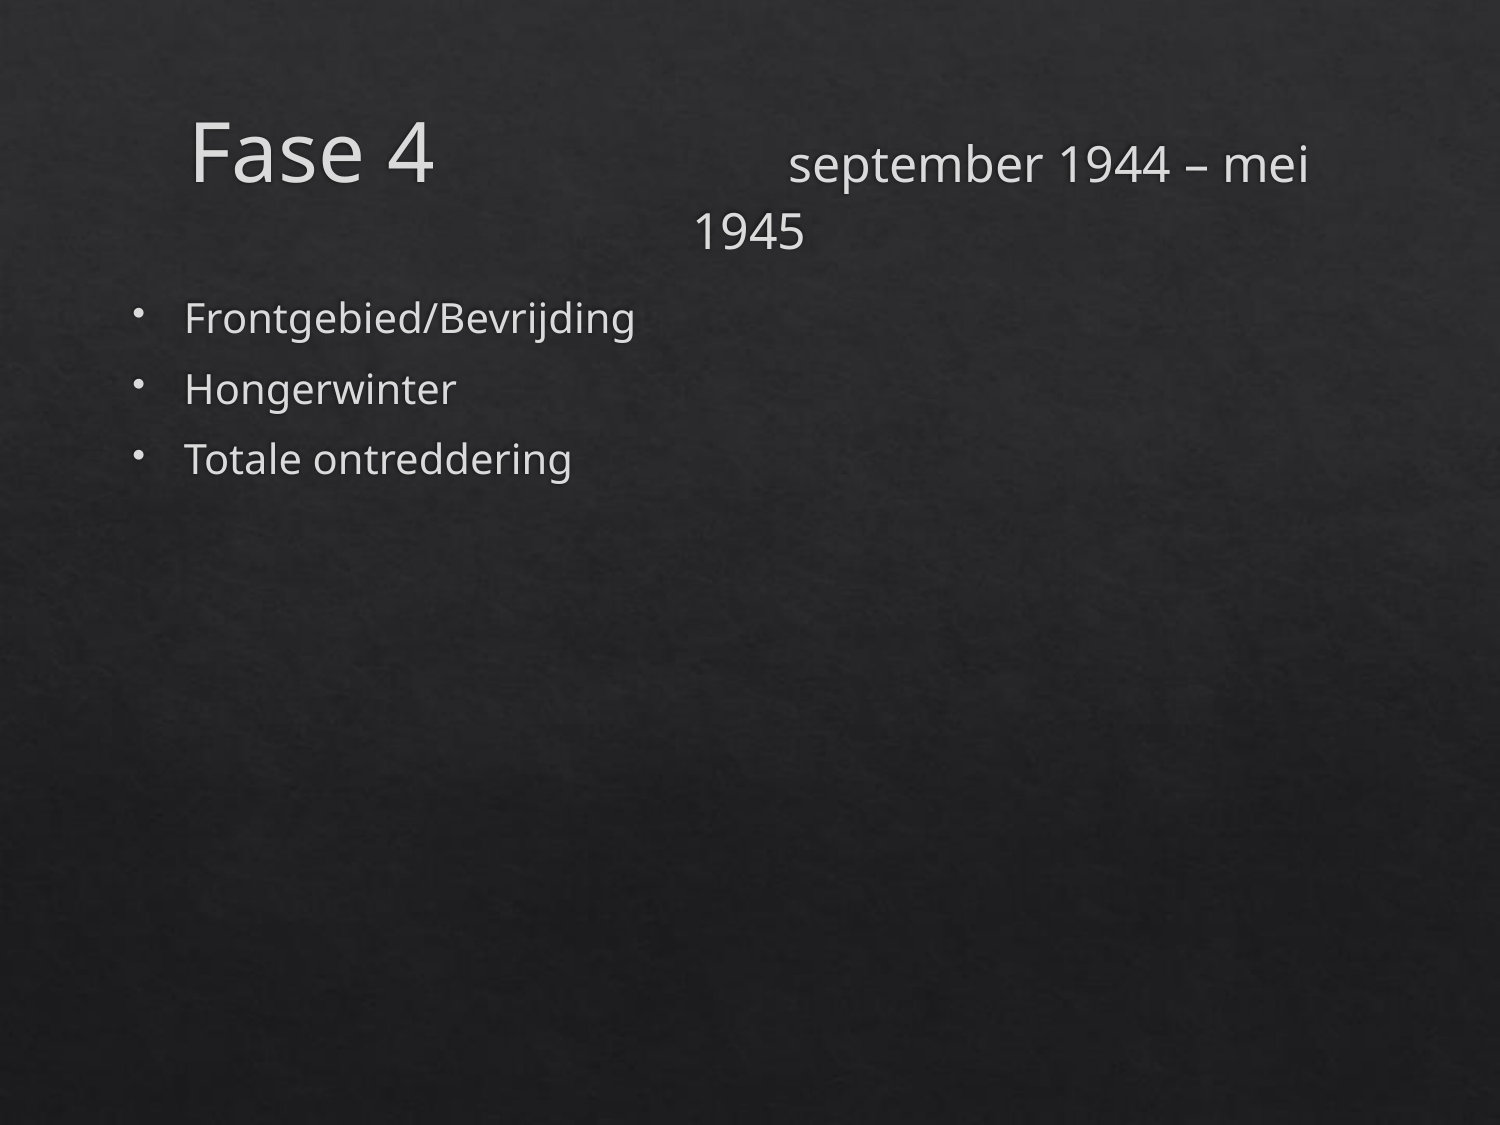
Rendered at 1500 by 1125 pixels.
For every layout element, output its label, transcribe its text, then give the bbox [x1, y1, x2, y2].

picture [0, 0, 1500, 1125]
title Fase 4 september 1944 – mei 1945 [112, 99, 1387, 260]
list Frontgebied/Bevrijding Hongerwinter Totale ontreddering [112, 284, 1387, 950]
